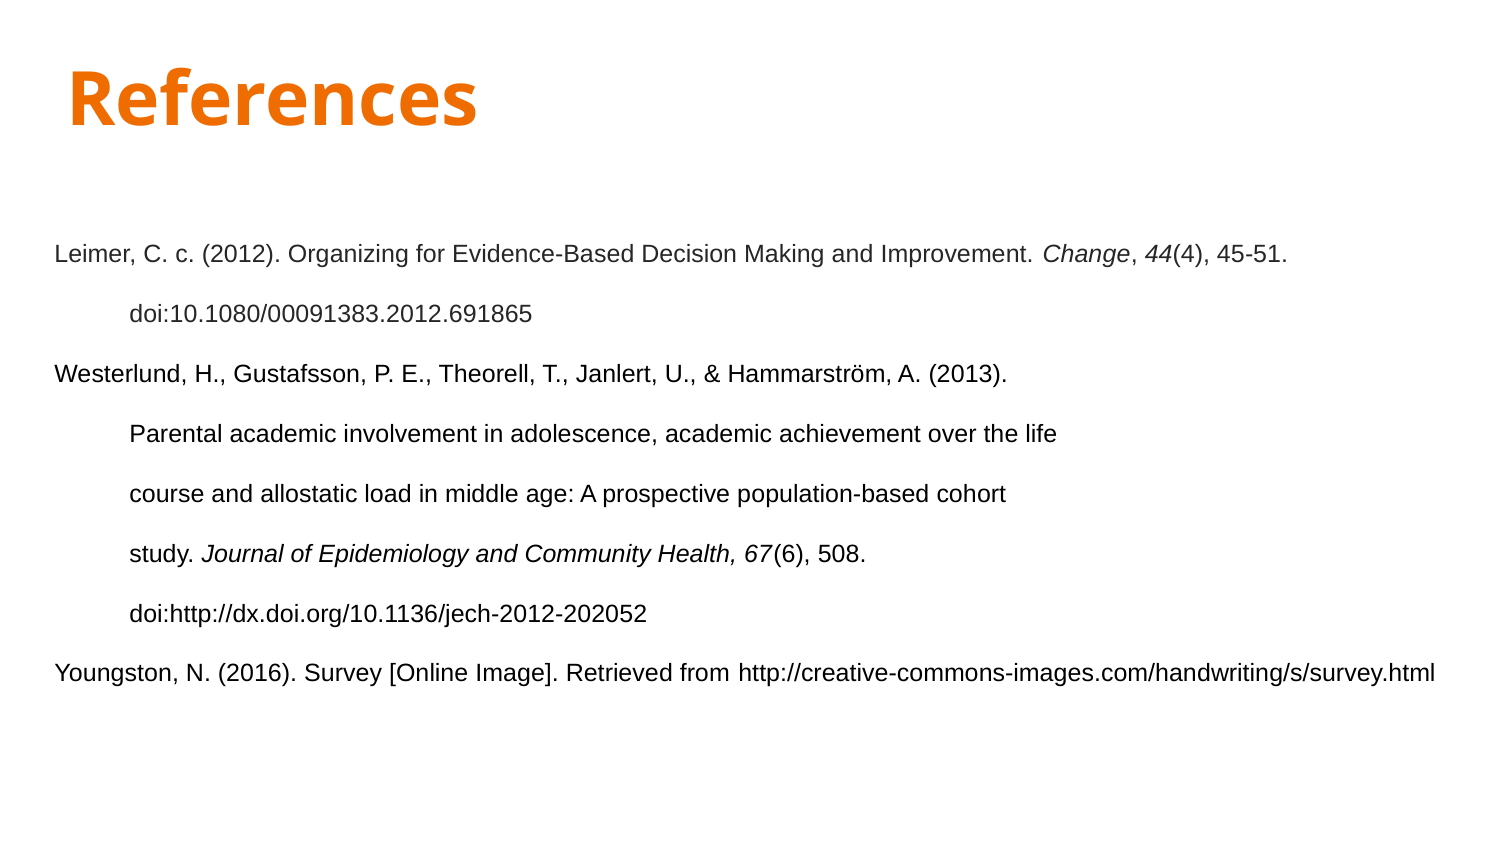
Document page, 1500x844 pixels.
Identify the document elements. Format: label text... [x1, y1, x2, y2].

text_box Leimer, C. c. (2012). Organizing for Evidence-Based Decision Making and Improvement. Change, 44(4), 45-51. doi:10.1080/00091383.2012.691865 Westerlund, H., Gustafsson, P. E., Theorell, T., Janlert, U., & Hammarström, A. (2013). Parental academic involvement in adolescence, academic achievement over the life course and allostatic load in middle age: A prospective population-based cohort study. Journal of Epidemiology and Community Health, 67(6), 508. doi:http://dx.doi.org/10.1136/jech-2012-202052 Youngston, N. (2016). Survey [Online Image]. Retrieved from http://creative-commons-images.com/handwriting/s/survey.html [39, 192, 1485, 818]
title References [51, 35, 1449, 152]
